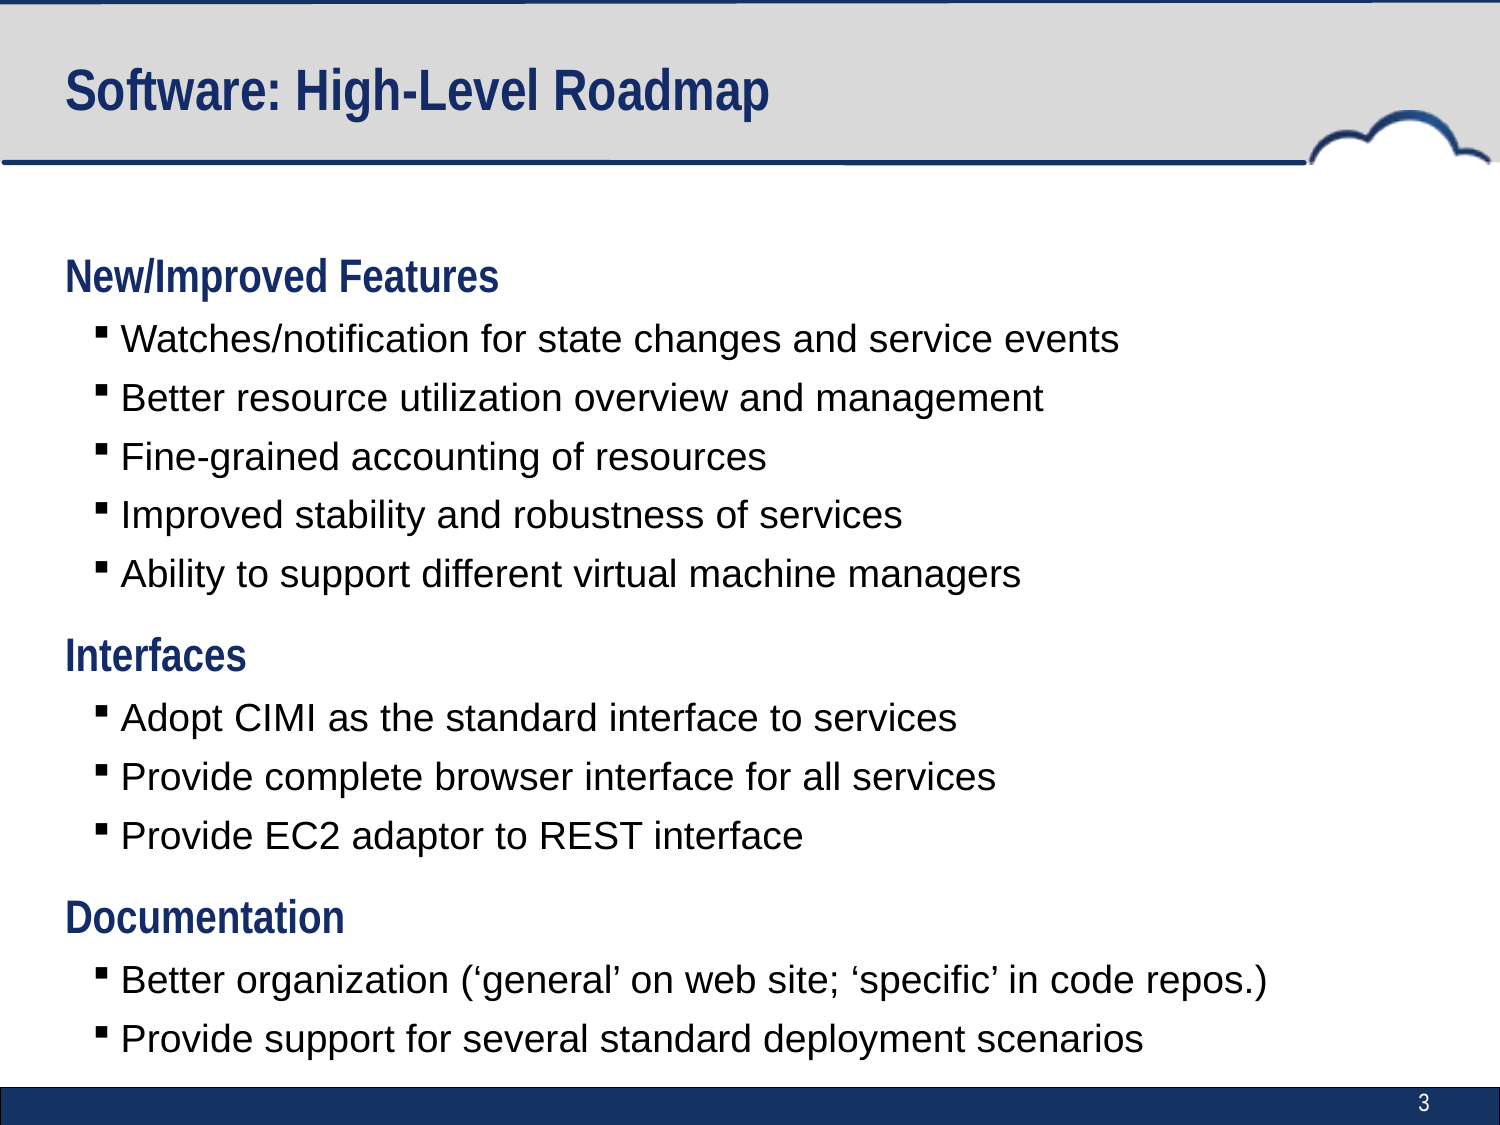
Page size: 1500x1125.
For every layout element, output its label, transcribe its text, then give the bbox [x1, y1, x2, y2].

list New/Improved Features Watches/notification for state changes and service events Better resource utilization overview and management Fine-grained accounting of resources Improved stability and robustness of services Ability to support different virtual machine managers Interfaces Adopt CIMI as the standard interface to services Provide complete browser interface for all services Provide EC2 adaptor to REST interface Documentation Better organization (‘general’ on web site; ‘specific’ in code repos.) Provide support for several standard deployment scenarios [49, 237, 1451, 1076]
title Software: High-Level Roadmap [49, 12, 1301, 163]
picture [1281, 110, 1500, 165]
